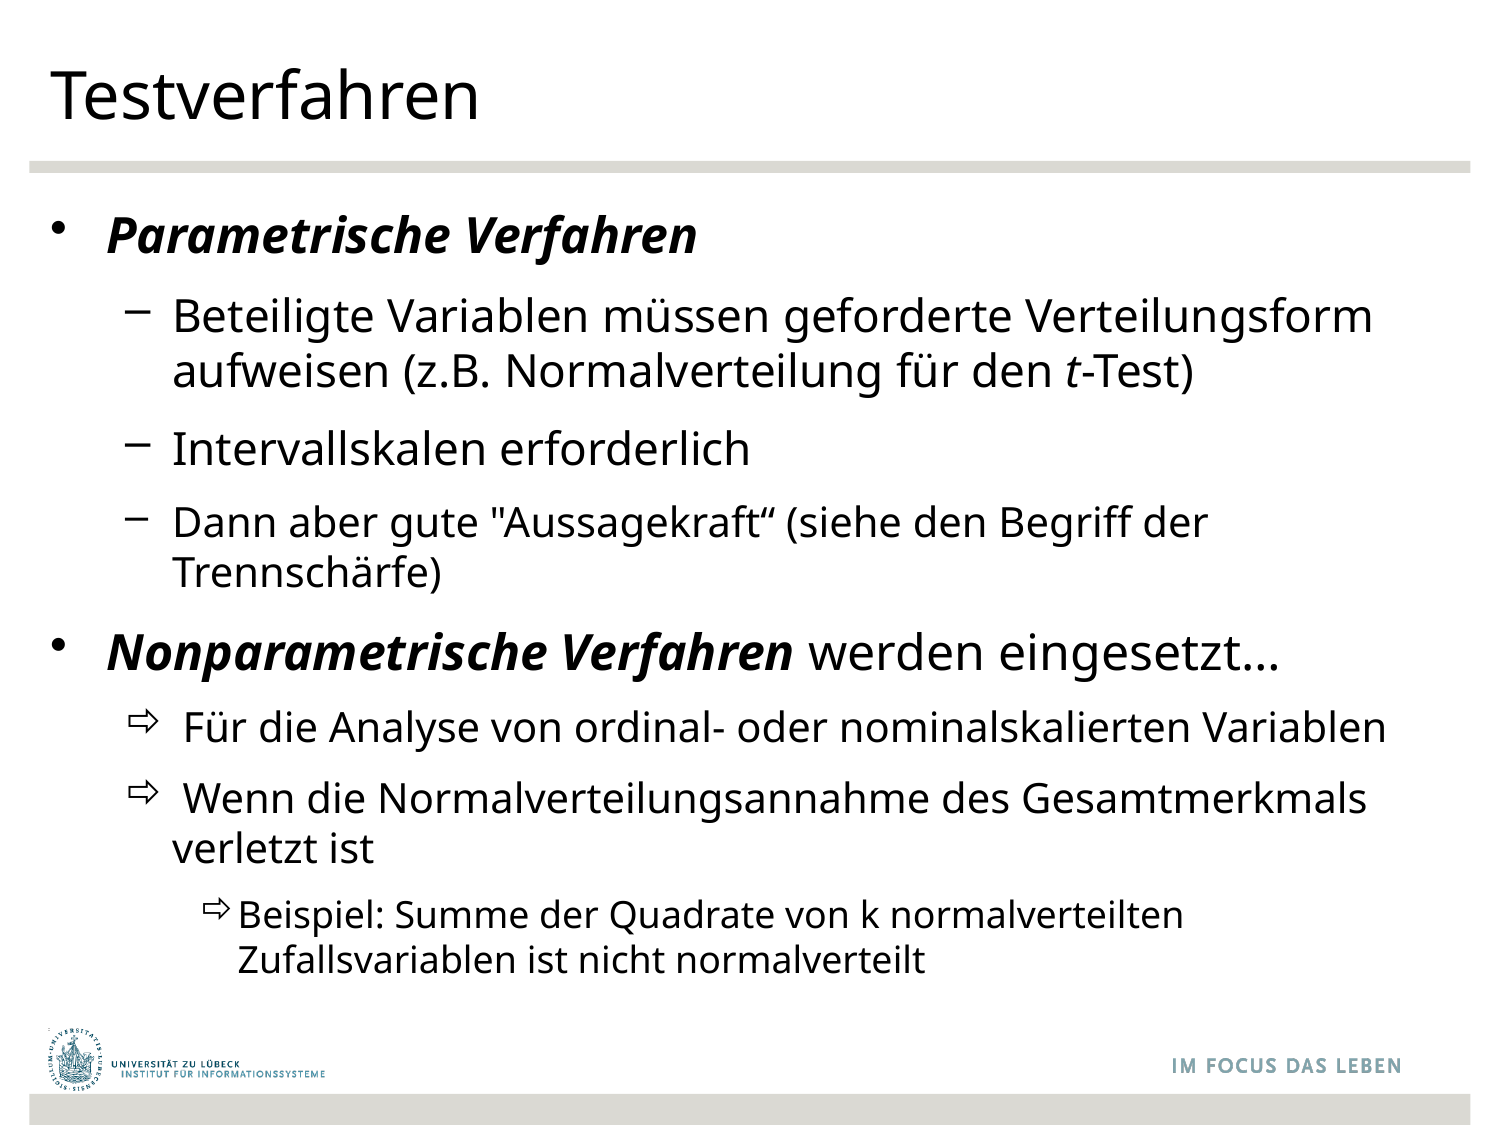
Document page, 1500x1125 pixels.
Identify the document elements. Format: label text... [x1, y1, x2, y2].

picture [1173, 1058, 1400, 1073]
list Parametrische Verfahren Beteiligte Variablen müssen geforderte Verteilungsform aufweisen (z.B. Normalverteilung für den t-Test) Intervallskalen erforderlich Dann aber gute "Aussagekraft“ (siehe den Begriff der Trennschärfe) Nonparametrische Verfahren werden eingesetzt… Für die Analyse von ordinal- oder nominalskalierten Variablen Wenn die Normalverteilungsannahme des Gesamtmerkmals verletzt ist Beispiel: Summe der Quadrate von k normalverteilten Zufallsvariablen ist nicht normalverteilt [35, 196, 1454, 1005]
title Testverfahren [35, 45, 1454, 111]
